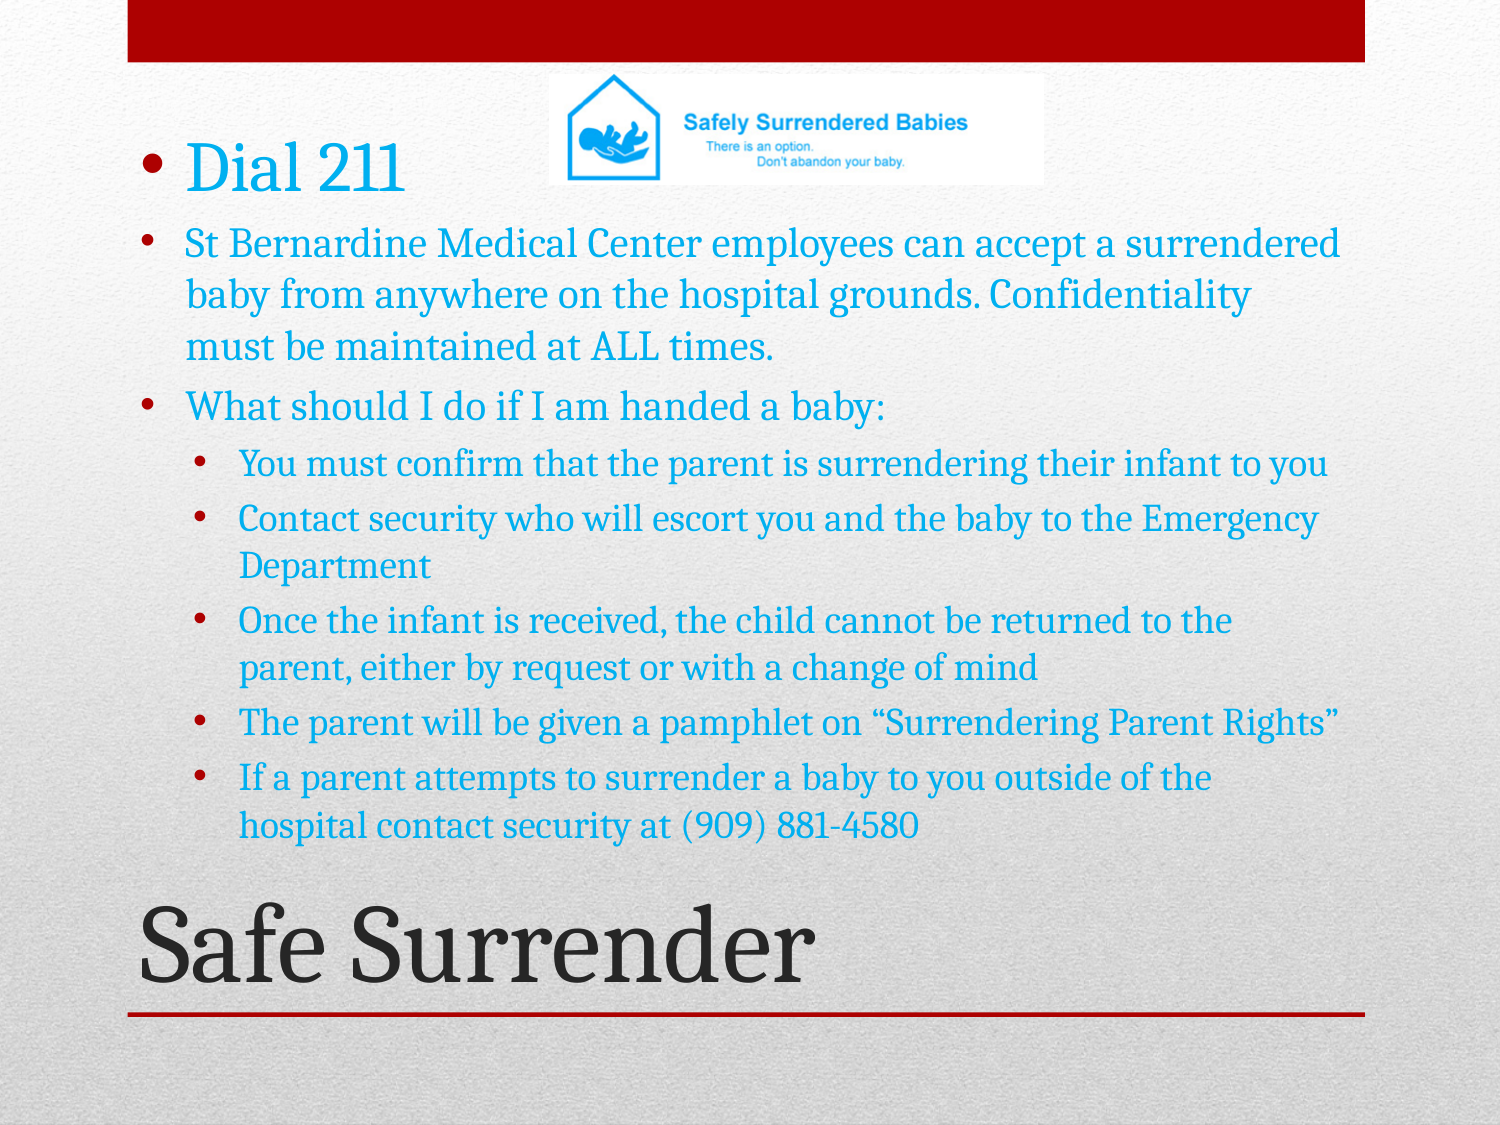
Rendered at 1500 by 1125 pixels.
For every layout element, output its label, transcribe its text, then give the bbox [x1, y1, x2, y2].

picture [549, 74, 1045, 185]
title Safe Surrender [125, 875, 1238, 1013]
list Dial 211 St Bernardine Medical Center employees can accept a surrendered baby from anywhere on the hospital grounds. Confidentiality must be maintained at ALL times. What should I do if I am handed a baby: You must confirm that the parent is surrendering their infant to you Contact security who will escort you and the baby to the Emergency Department Once the infant is received, the child cannot be returned to the parent, either by request or with a change of mind The parent will be given a pamphlet on “Surrendering Parent Rights” If a parent attempts to surrender a baby to you outside of the hospital contact security at (909) 881-4580 [125, 112, 1363, 875]
picture [572, 82, 656, 177]
